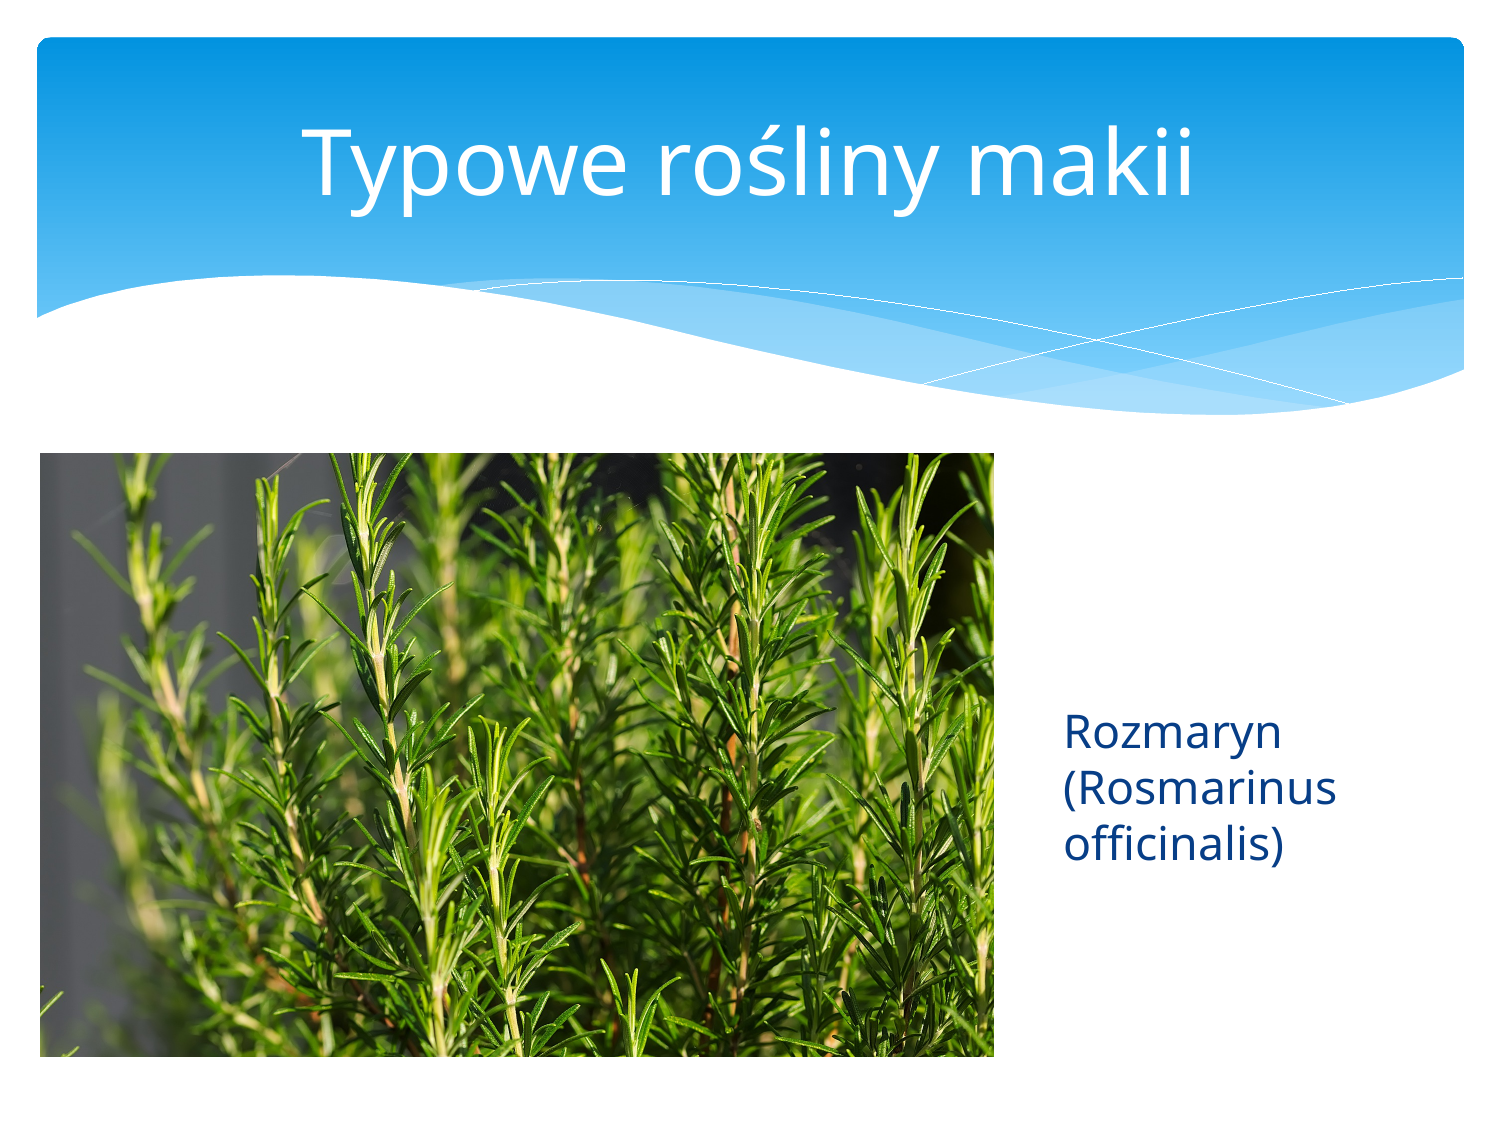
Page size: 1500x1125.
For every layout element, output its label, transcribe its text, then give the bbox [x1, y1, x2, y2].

list Rozmaryn (Rosmarinus officinalis) [1048, 694, 1461, 878]
picture [39, 452, 994, 1057]
title Typowe rośliny makii [75, 55, 1425, 261]
